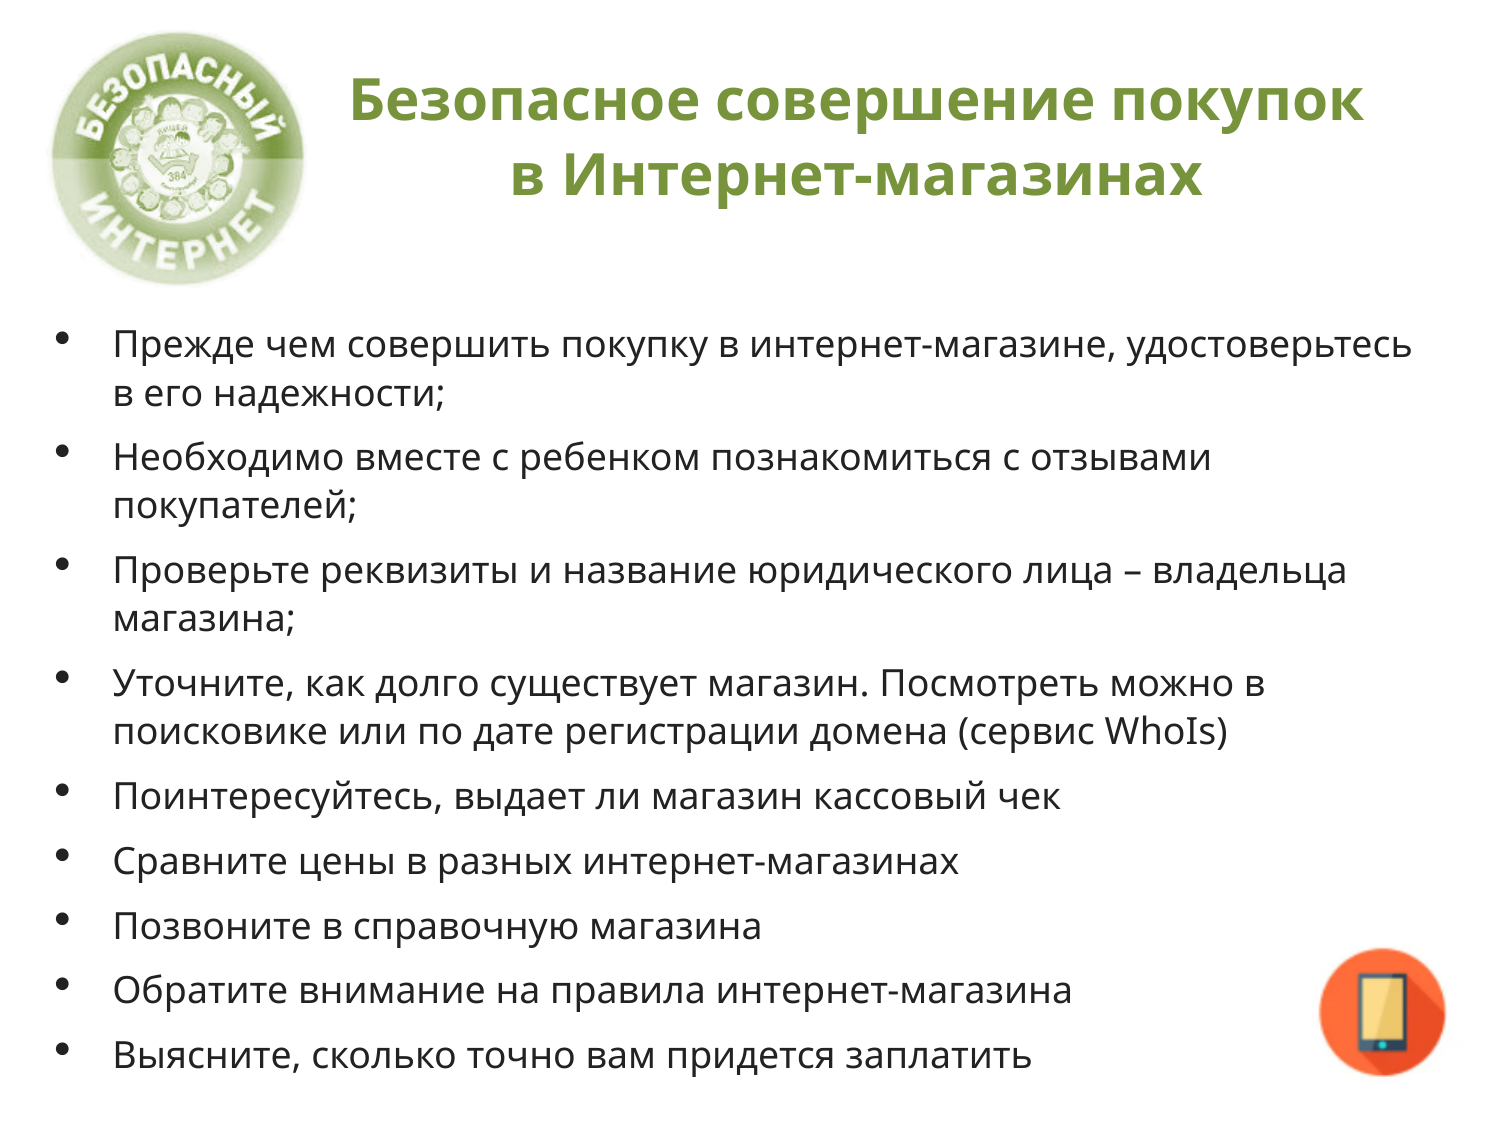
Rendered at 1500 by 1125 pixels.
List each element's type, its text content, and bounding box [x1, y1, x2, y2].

text_box Прежде чем совершить покупку в интернет-магазине, удостоверьтесь в его надежности; Необходимо вместе с ребенком познакомиться с отзывами покупателей; Проверьте реквизиты и название юридического лица – владельца магазина; Уточните, как долго существует магазин. Посмотреть можно в поисковике или по дате регистрации домена (сервис WhoIs) Поинтересуйтесь, выдает ли магазин кассовый чек Сравните цены в разных интернет-магазинах Позвоните в справочную магазина Обратите внимание на правила интернет-магазина Выясните, сколько точно вам придется заплатить [41, 309, 1436, 1084]
text_box Безопасное совершение покупок в Интернет-магазинах [318, 50, 1400, 215]
picture [1304, 941, 1464, 1085]
picture [40, 30, 314, 291]
